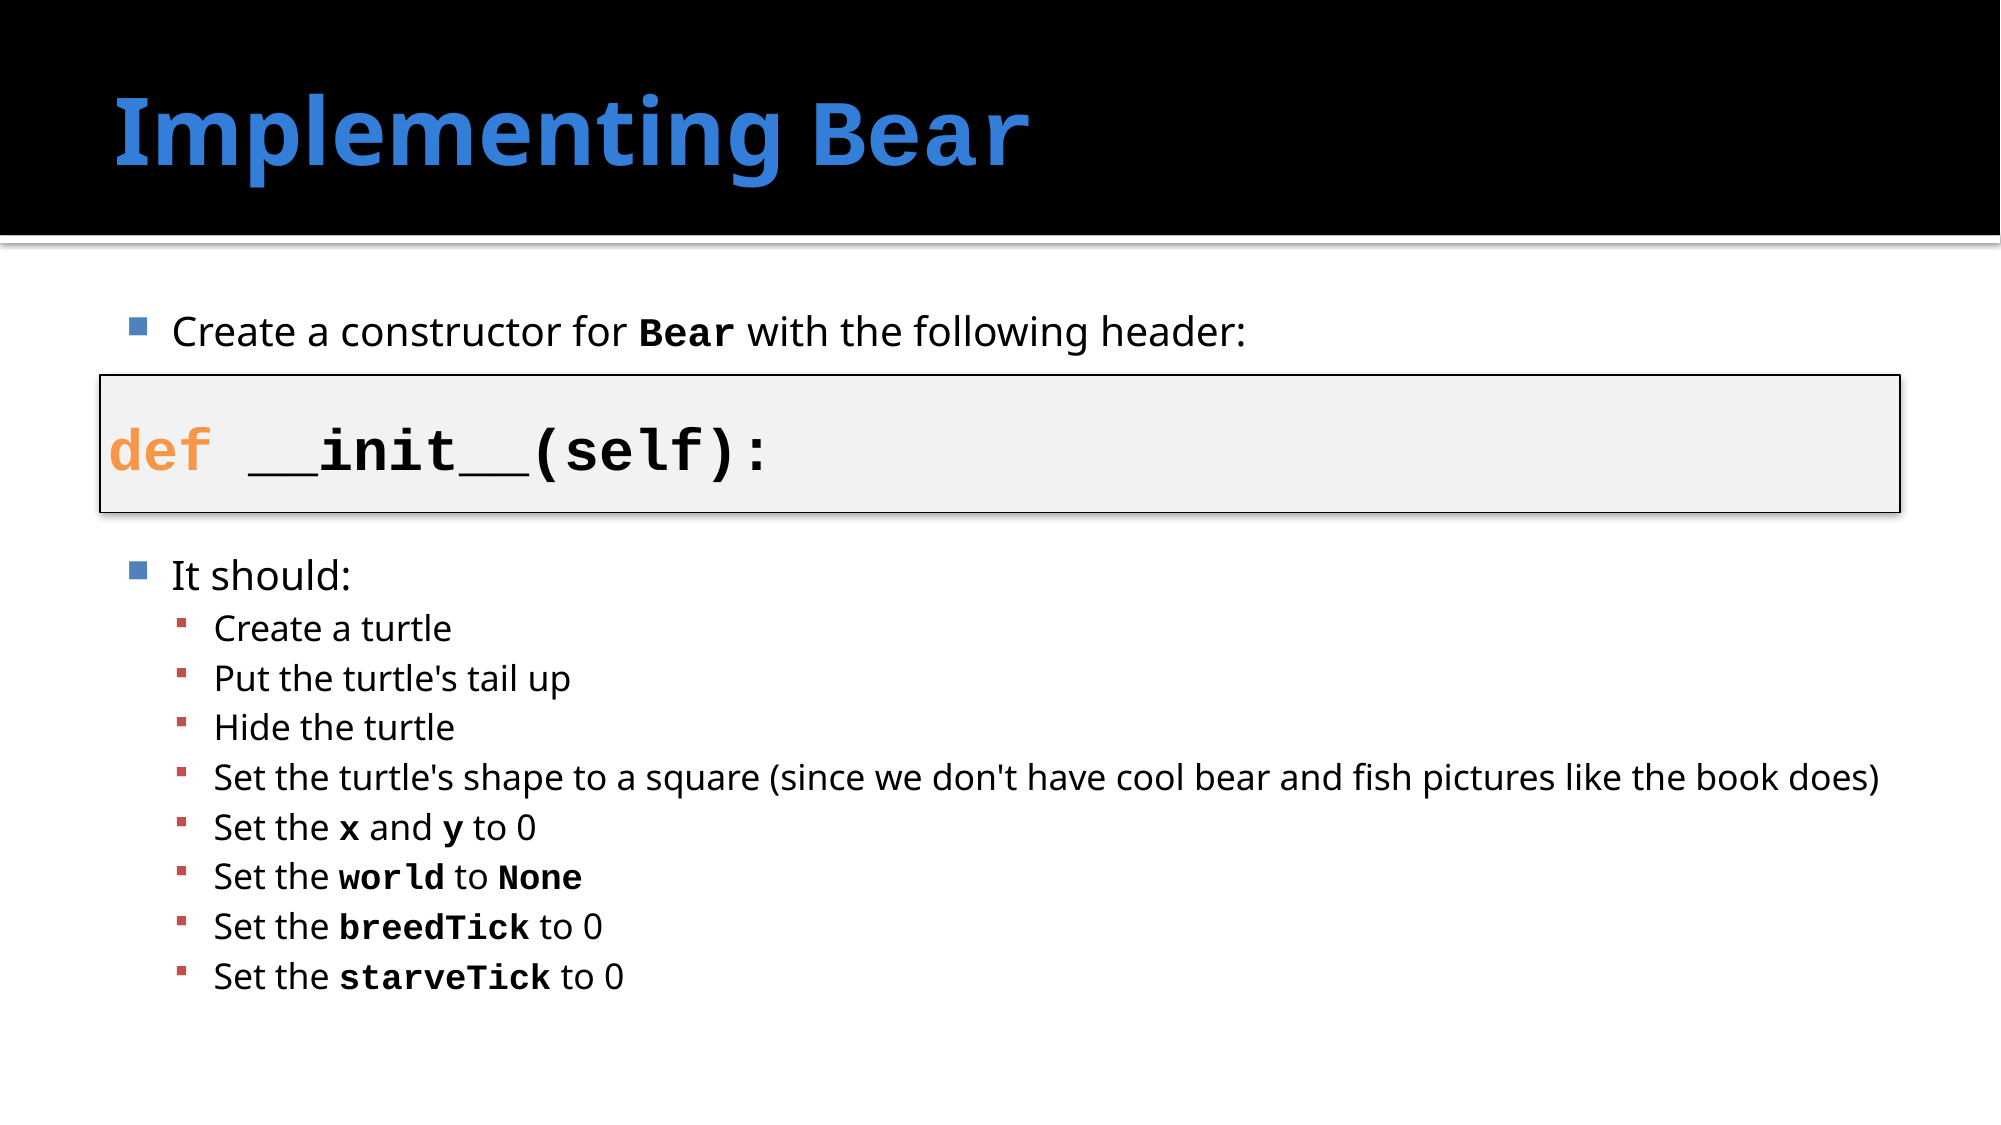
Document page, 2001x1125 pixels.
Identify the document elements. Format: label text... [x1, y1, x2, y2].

list Create a constructor for Bear with the following header: It should: Create a turtle Put the turtle's tail up Hide the turtle Set the turtle's shape to a square (since we don't have cool bear and fish pictures like the book does) Set the x and y to 0 Set the world to None Set the breedTick to 0 Set the starveTick to 0 [99, 520, 1900, 1050]
title Implementing Bear [99, 25, 1900, 231]
text_box def __init__(self): [99, 374, 1901, 513]
list Create a constructor for Bear with the following header: It should: Create a turtle Put the turtle's tail up Hide the turtle Set the turtle's shape to a square (since we don't have cool bear and fish pictures like the book does) Set the x and y to 0 Set the world to None Set the breedTick to 0 Set the starveTick to 0 [99, 291, 1900, 374]
